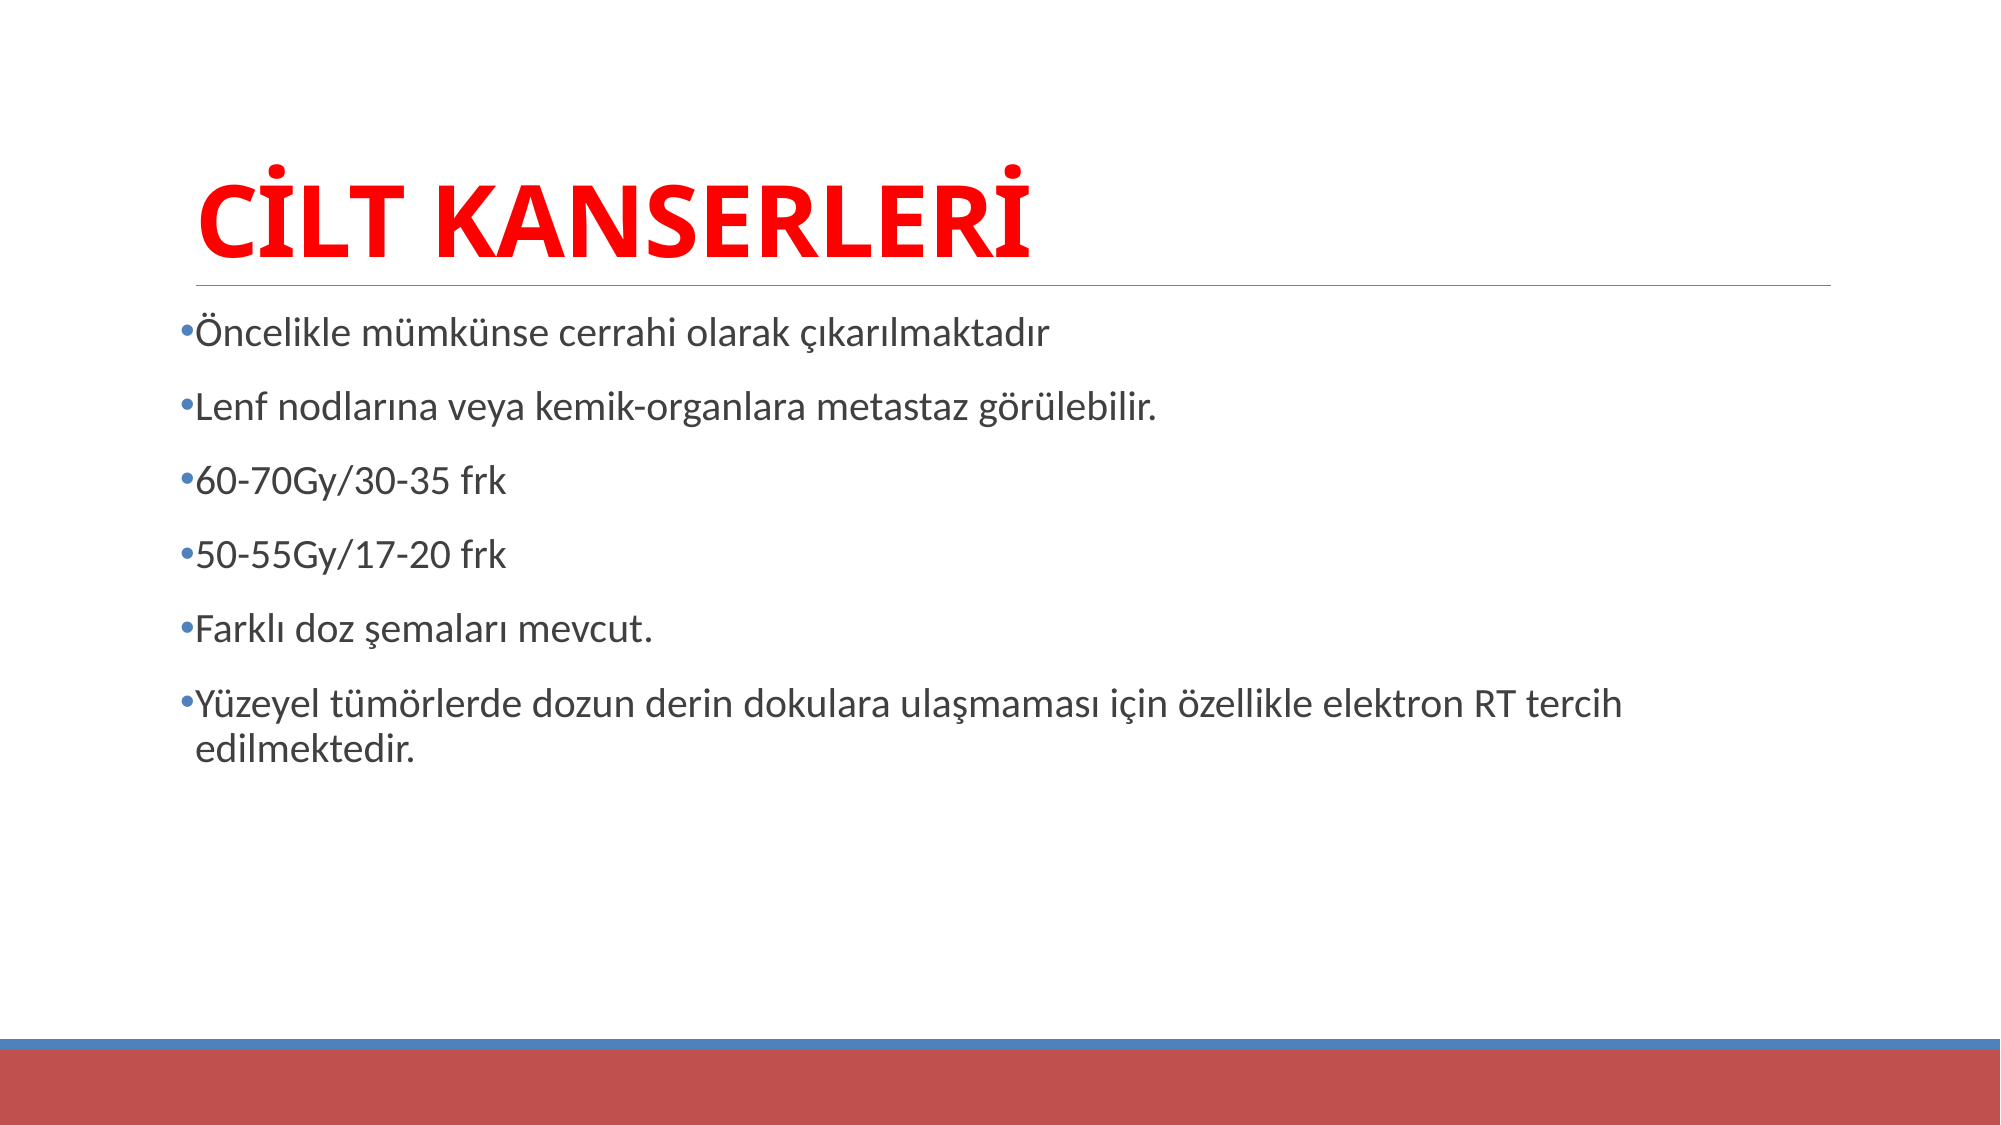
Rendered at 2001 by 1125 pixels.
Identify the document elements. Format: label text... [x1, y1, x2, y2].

list Öncelikle mümkünse cerrahi olarak çıkarılmaktadır Lenf nodlarına veya kemik-organlara metastaz görülebilir. 60-70Gy/30-35 frk 50-55Gy/17-20 frk Farklı doz şemaları mevcut. Yüzeyel tümörlerde dozun derin dokulara ulaşmaması için özellikle elektron RT tercih edilmektedir. [180, 302, 1830, 963]
title CİLT KANSERLERİ [180, 47, 1830, 285]
